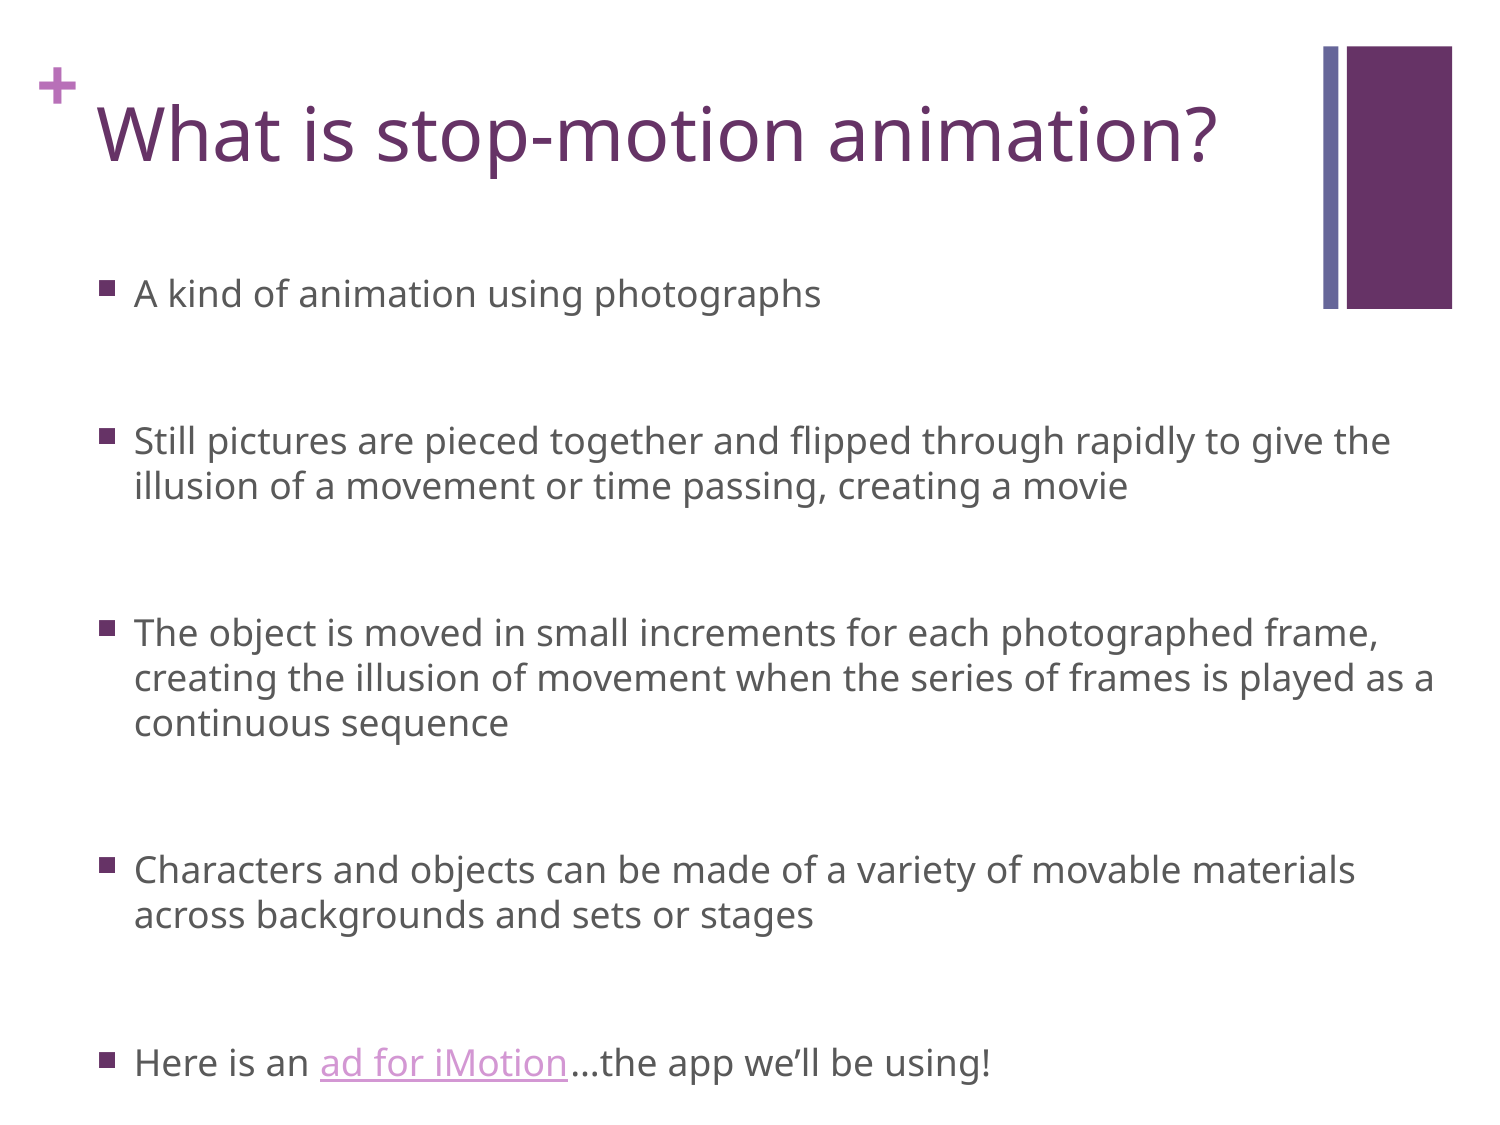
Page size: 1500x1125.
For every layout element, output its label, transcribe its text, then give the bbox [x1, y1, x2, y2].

title What is stop-motion animation? [81, 79, 1322, 262]
list A kind of animation using photographs Still pictures are pieced together and flipped through rapidly to give the illusion of a movement or time passing, creating a movie The object is moved in small increments for each photographed frame, creating the illusion of movement when the series of frames is played as a continuous sequence Characters and objects can be made of a variety of movable materials across backgrounds and sets or stages Here is an ad for iMotion…the app we’ll be using! [81, 262, 1456, 1107]
